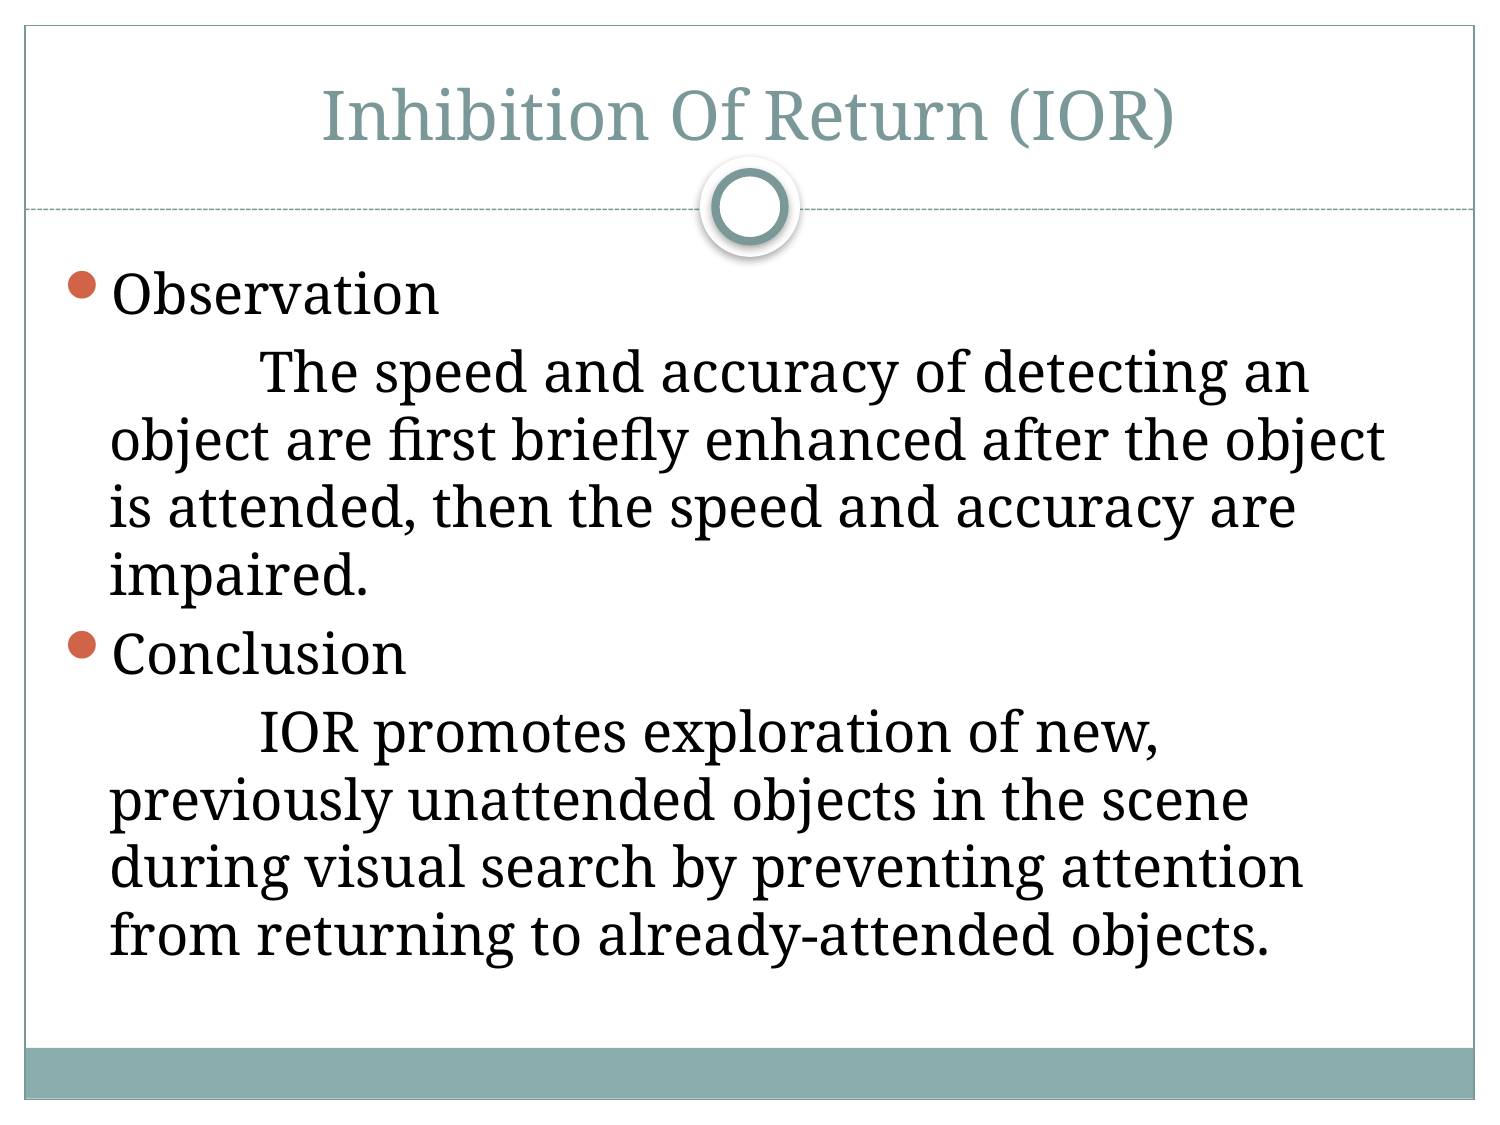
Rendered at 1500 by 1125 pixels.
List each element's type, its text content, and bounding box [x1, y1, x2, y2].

list Observation The speed and accuracy of detecting an object are first briefly enhanced after the object is attended, then the speed and accuracy are impaired. Conclusion IOR promotes exploration of new, previously unattended objects in the scene during visual search by preventing attention from returning to already-attended objects. [49, 250, 1445, 1001]
title Inhibition Of Return (IOR) [49, 37, 1450, 162]
